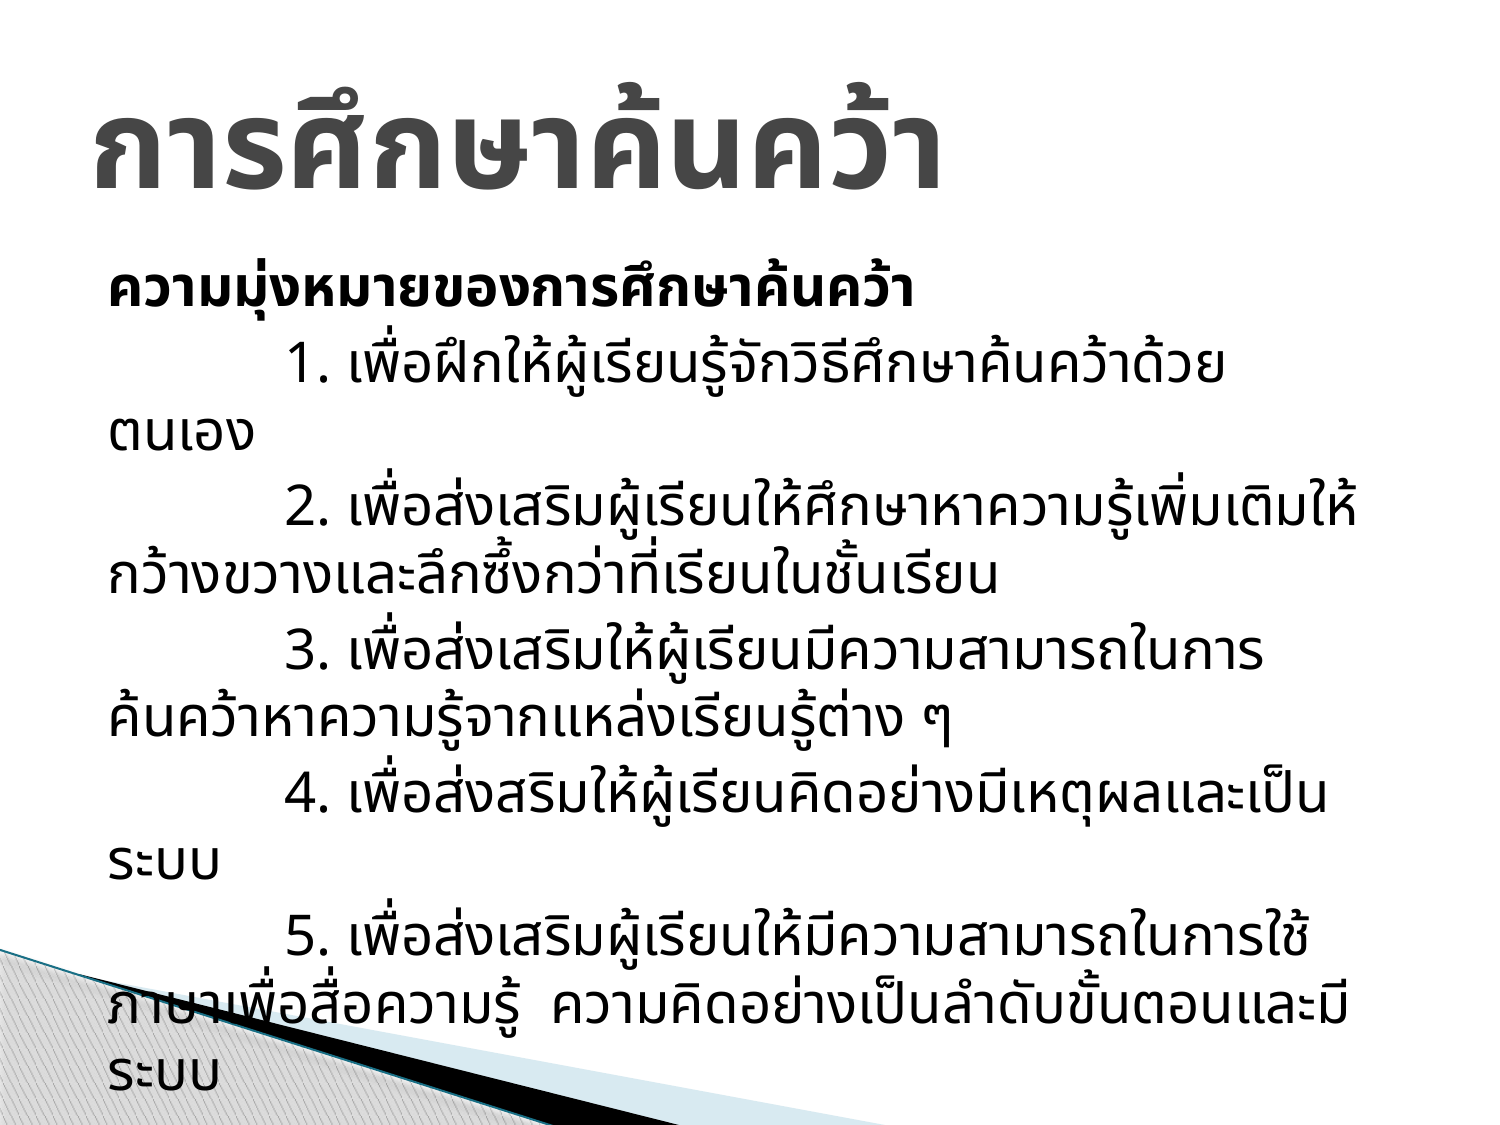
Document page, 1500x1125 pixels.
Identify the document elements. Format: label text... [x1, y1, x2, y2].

list ความมุ่งหมายของการศึกษาค้นคว้า 1. เพื่อฝึกให้ผู้เรียนรู้จักวิธีศึกษาค้นคว้าด้วยตนเอง 2. เพื่อส่งเสริมผู้เรียนให้ศึกษาหาความรู้เพิ่มเติมให้กว้างขวางและลึกซึ้งกว่าที่เรียนในชั้นเรียน 3. เพื่อส่งเสริมให้ผู้เรียนมีความสามารถในการค้นคว้าหาความรู้จากแหล่งเรียนรู้ต่าง ๆ 4. เพื่อส่งสริมให้ผู้เรียนคิดอย่างมีเหตุผลและเป็นระบบ 5. เพื่อส่งเสริมผู้เรียนให้มีความสามารถในการใช้ภาษาเพื่อสื่อความรู้ ความคิดอย่างเป็นลำดับขั้นตอนและมีระบบ [75, 243, 1388, 986]
title การศึกษาค้นคว้า [75, 45, 1425, 233]
